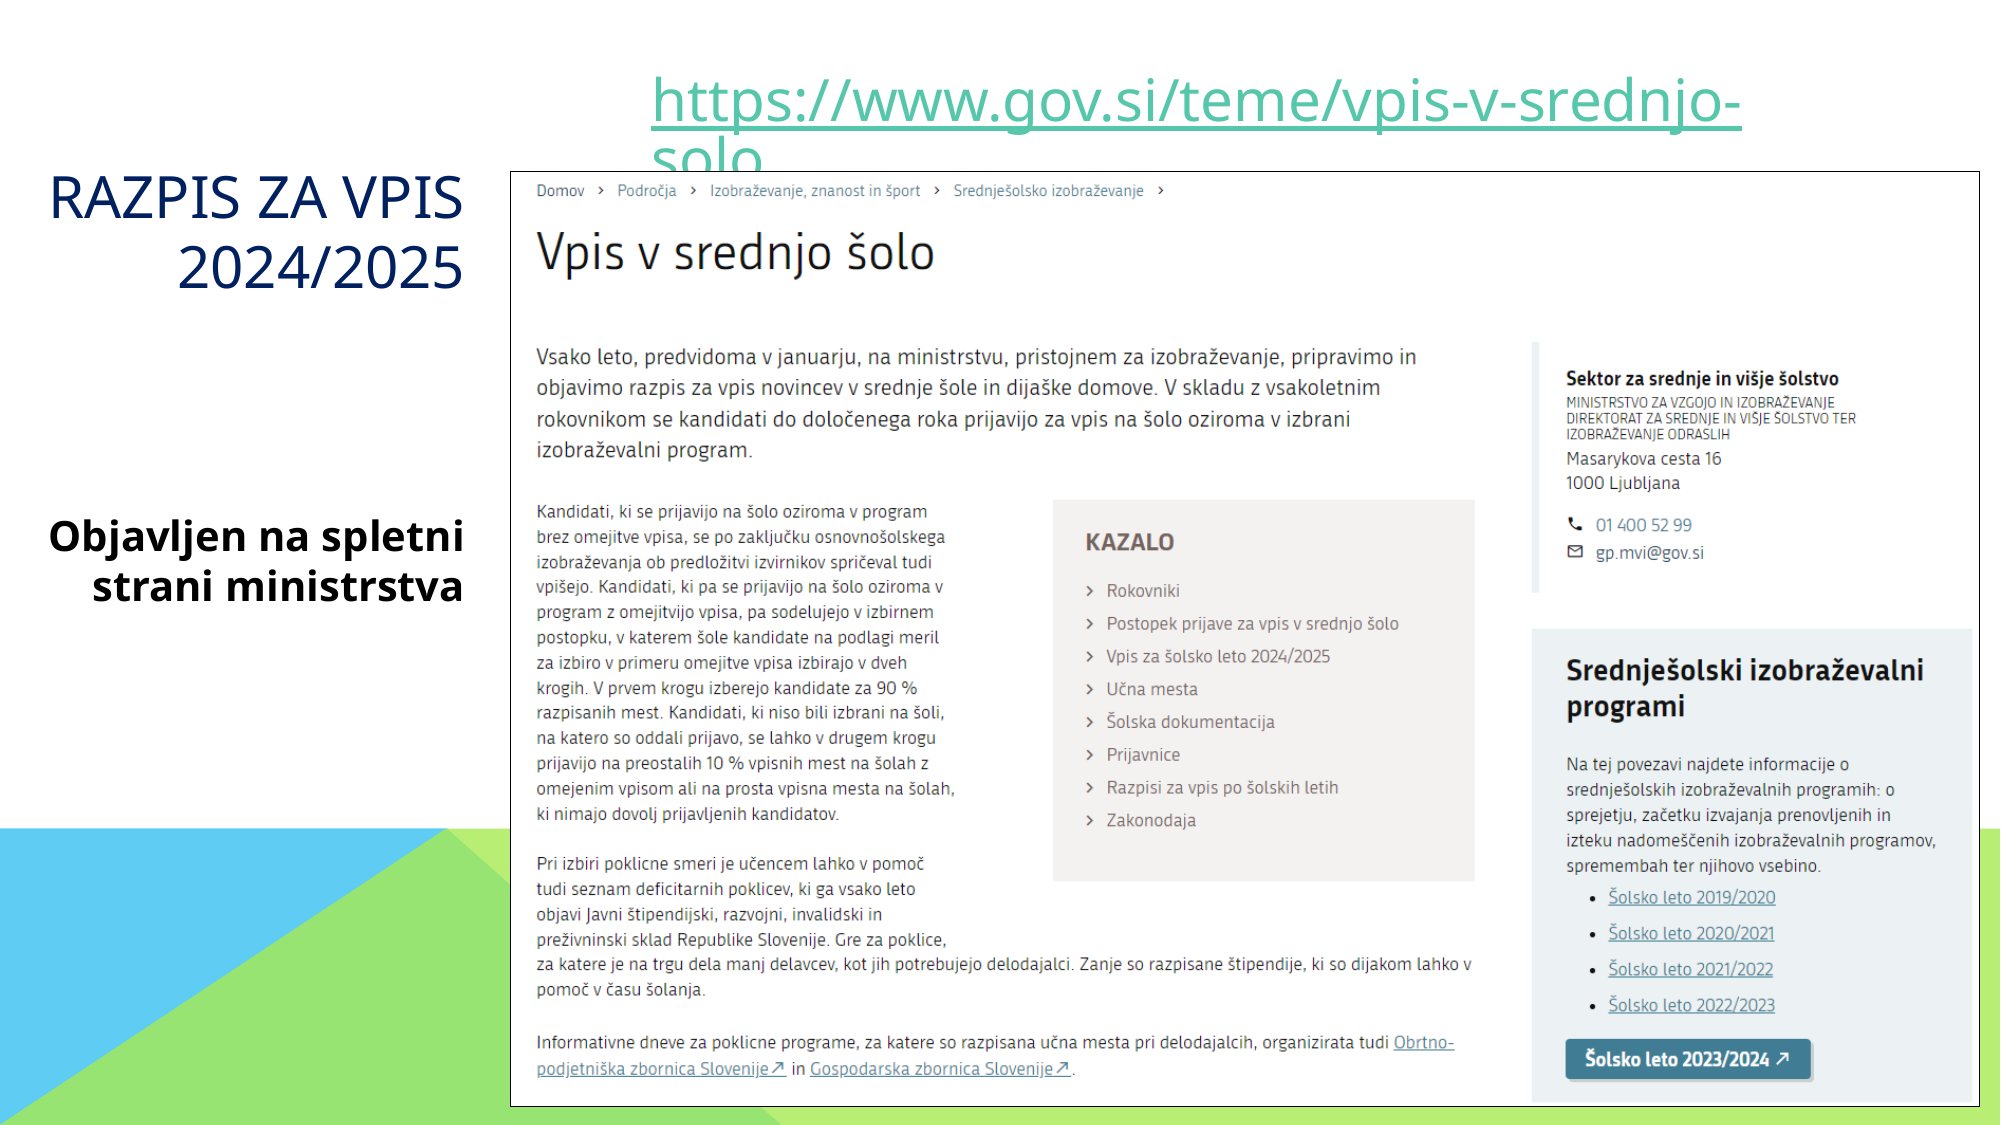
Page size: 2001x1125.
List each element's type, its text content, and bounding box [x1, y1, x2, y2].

picture [510, 171, 1980, 1107]
title razpis za vpis 2024/2025 Objavljen na spletni strani ministrstva [16, 109, 480, 661]
text_box https://www.gov.si/teme/vpis-v-srednjo-solo [636, 56, 1778, 151]
